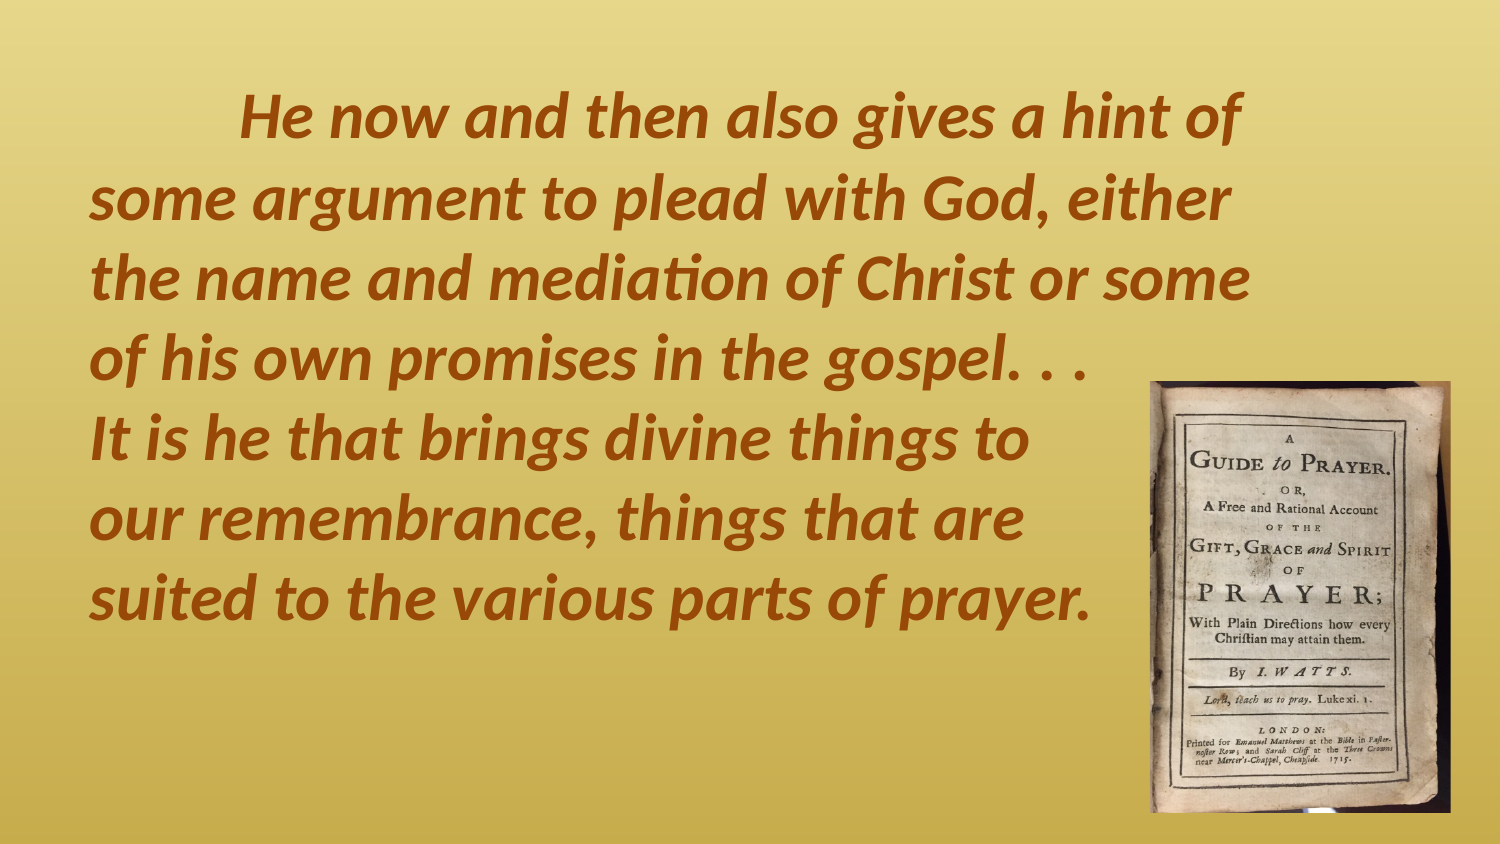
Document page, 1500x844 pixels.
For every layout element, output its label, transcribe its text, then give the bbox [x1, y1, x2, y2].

picture [1149, 381, 1451, 813]
text_box He now and then also gives a hint of some argument to plead with God, either the name and mediation of Christ or some of his own promises in the gospel. . . It is he that brings divine things to our remembrance, things that are suited to the various parts of prayer. [74, 56, 1338, 641]
